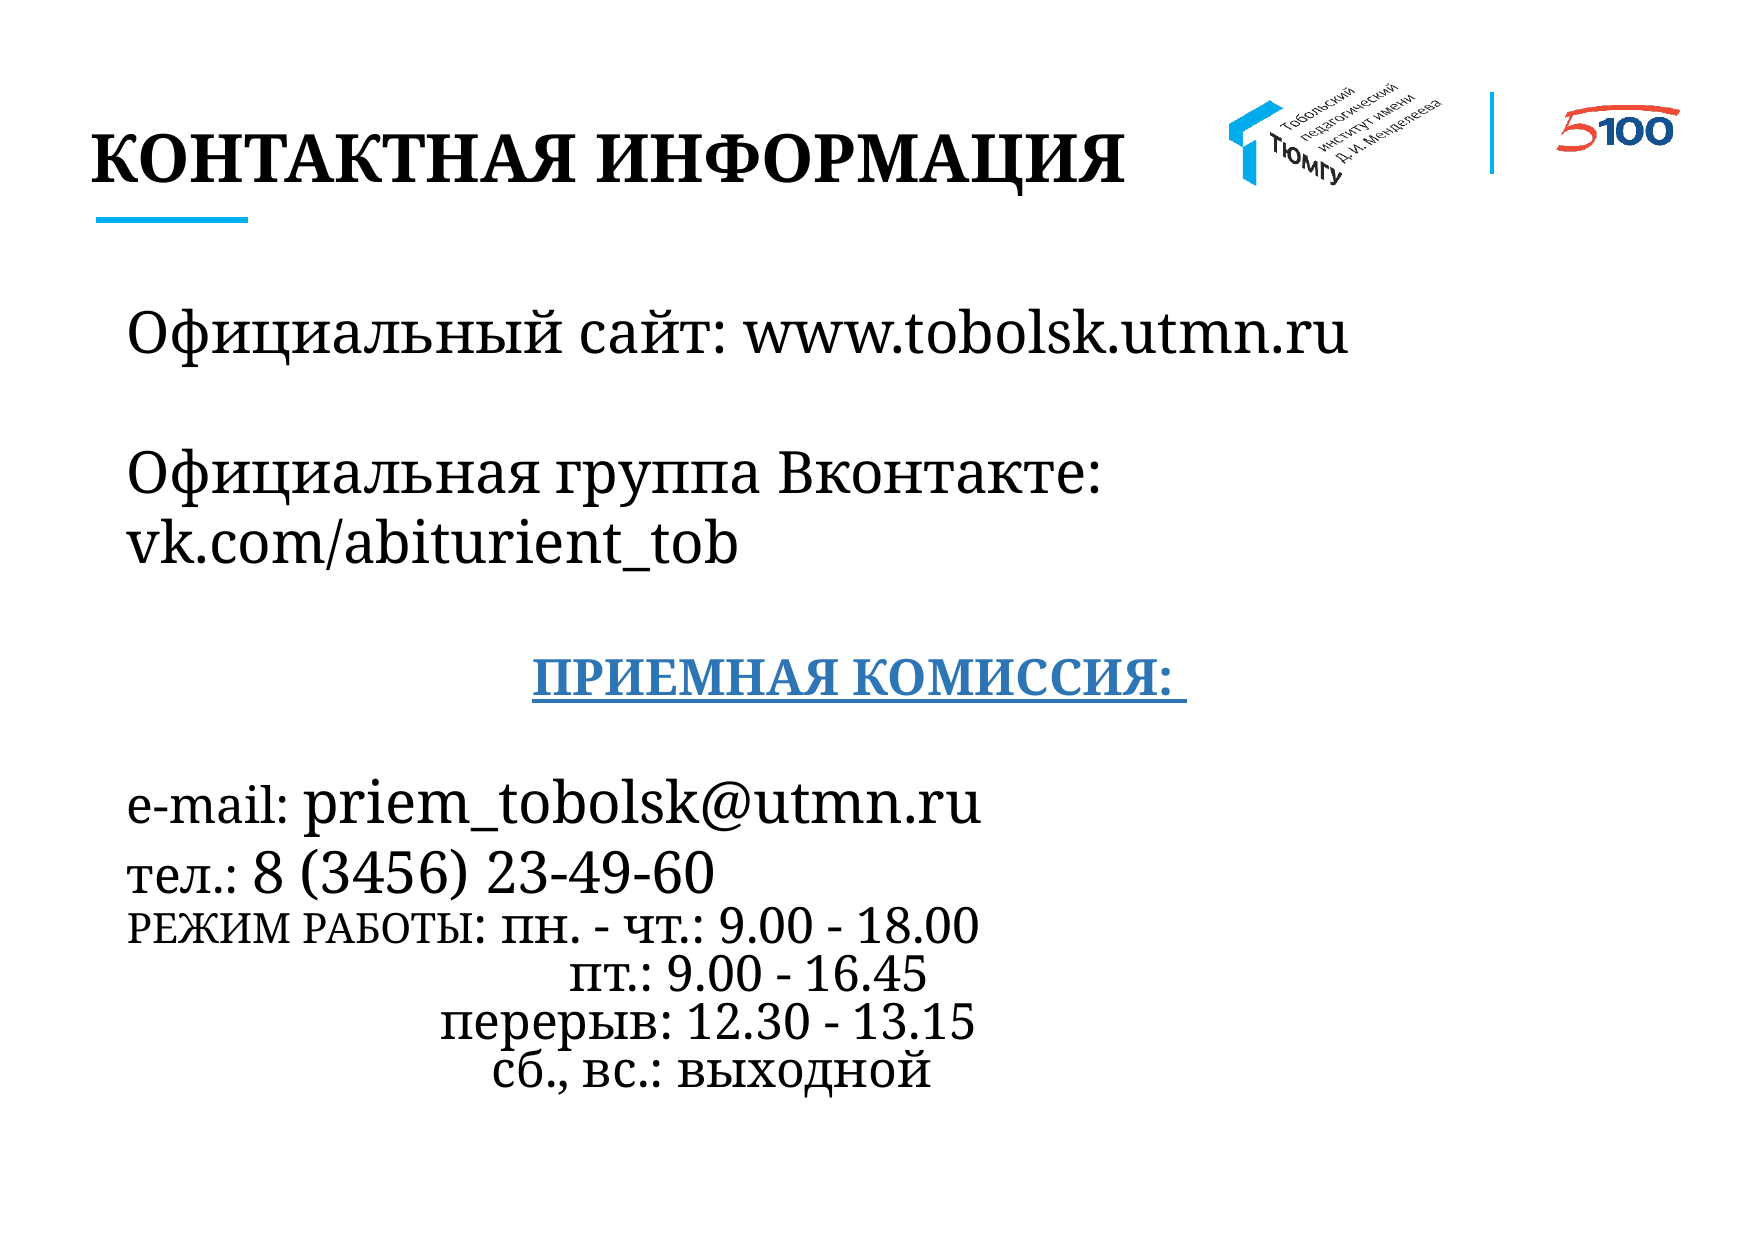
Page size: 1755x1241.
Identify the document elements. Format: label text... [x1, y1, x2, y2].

picture [1541, 81, 1688, 176]
text_box Официальный сайт: www.tobolsk.utmn.ru Официальная группа Вконтакте: vk.com/abiturient_tob ПРИЕМНАЯ КОМИССИЯ: e-mail: priem_tobolsk@utmn.ru тел.: 8 (3456) 23-49-60 РЕЖИМ РАБОТЫ: пн. - чт.: 9.00 - 18.00 пт.: 9.00 - 16.45 перерыв: 12.30 - 13.15 сб., вс.: выходной [112, 288, 1608, 1105]
text_box КОНТАКТНАЯ ИНФОРМАЦИЯ [76, 117, 1370, 205]
picture [1229, 66, 1446, 186]
